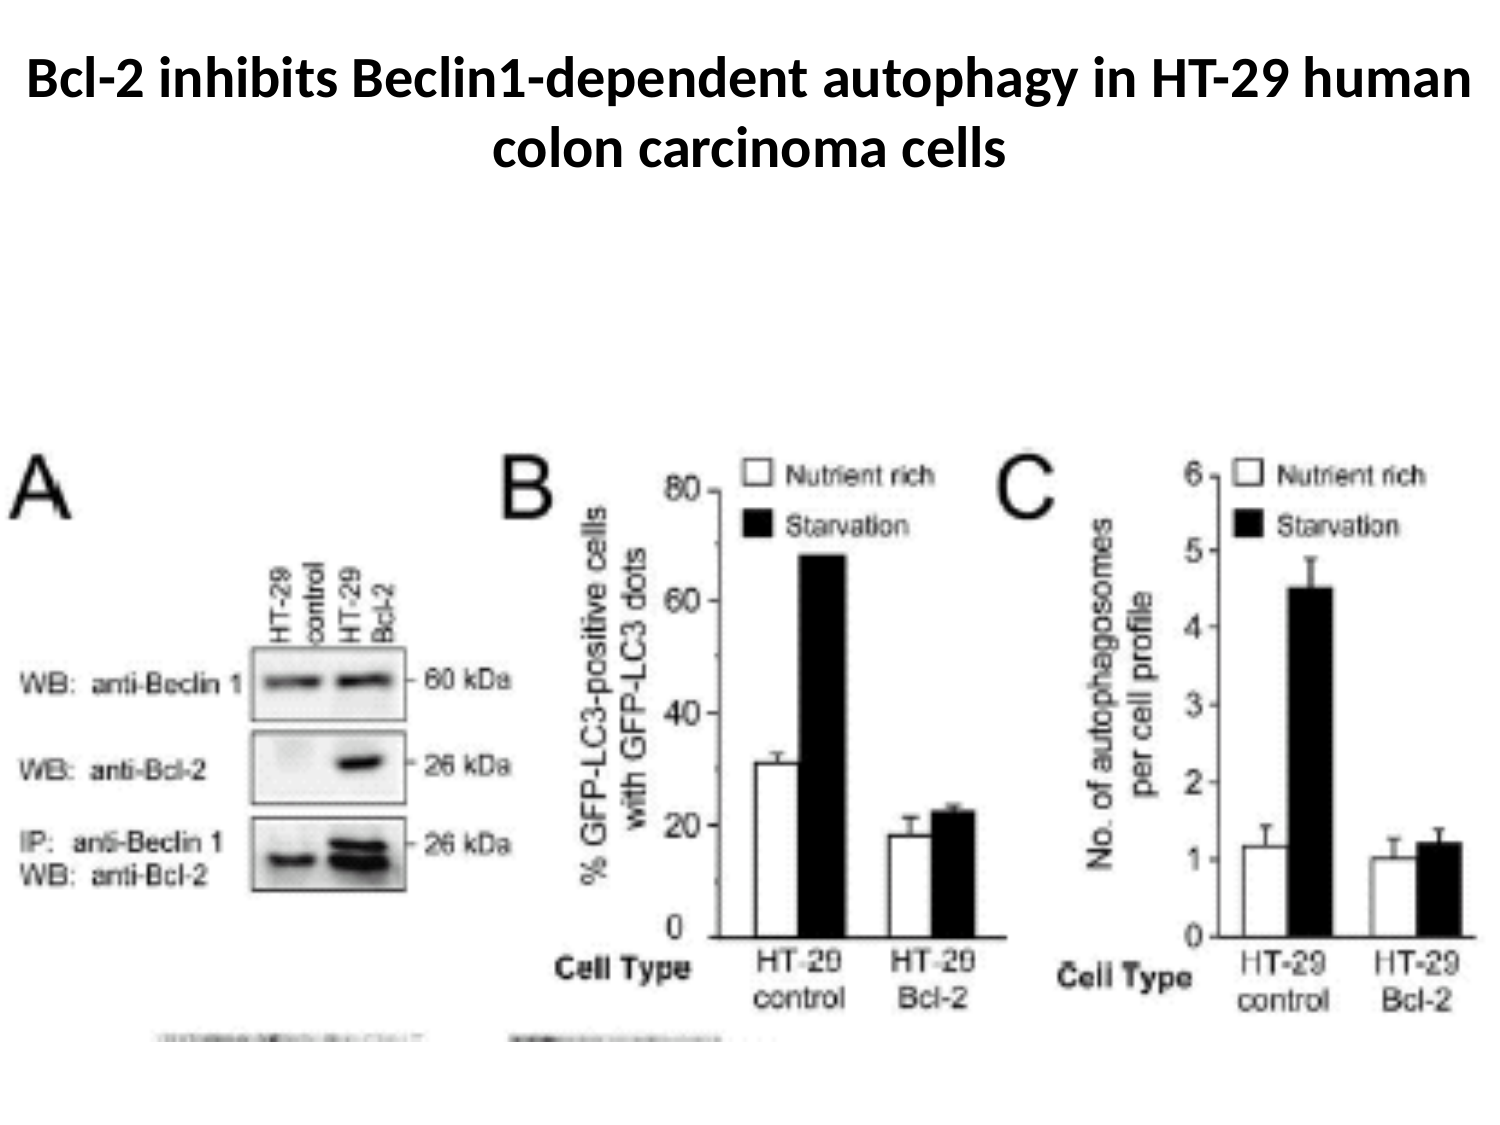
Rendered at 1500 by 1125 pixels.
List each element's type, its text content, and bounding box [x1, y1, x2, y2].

text_box Bcl-2 inhibits Beclin1-dependent autophagy in HT-29 human colon carcinoma cells [0, 32, 1500, 187]
picture [0, 430, 1500, 1042]
